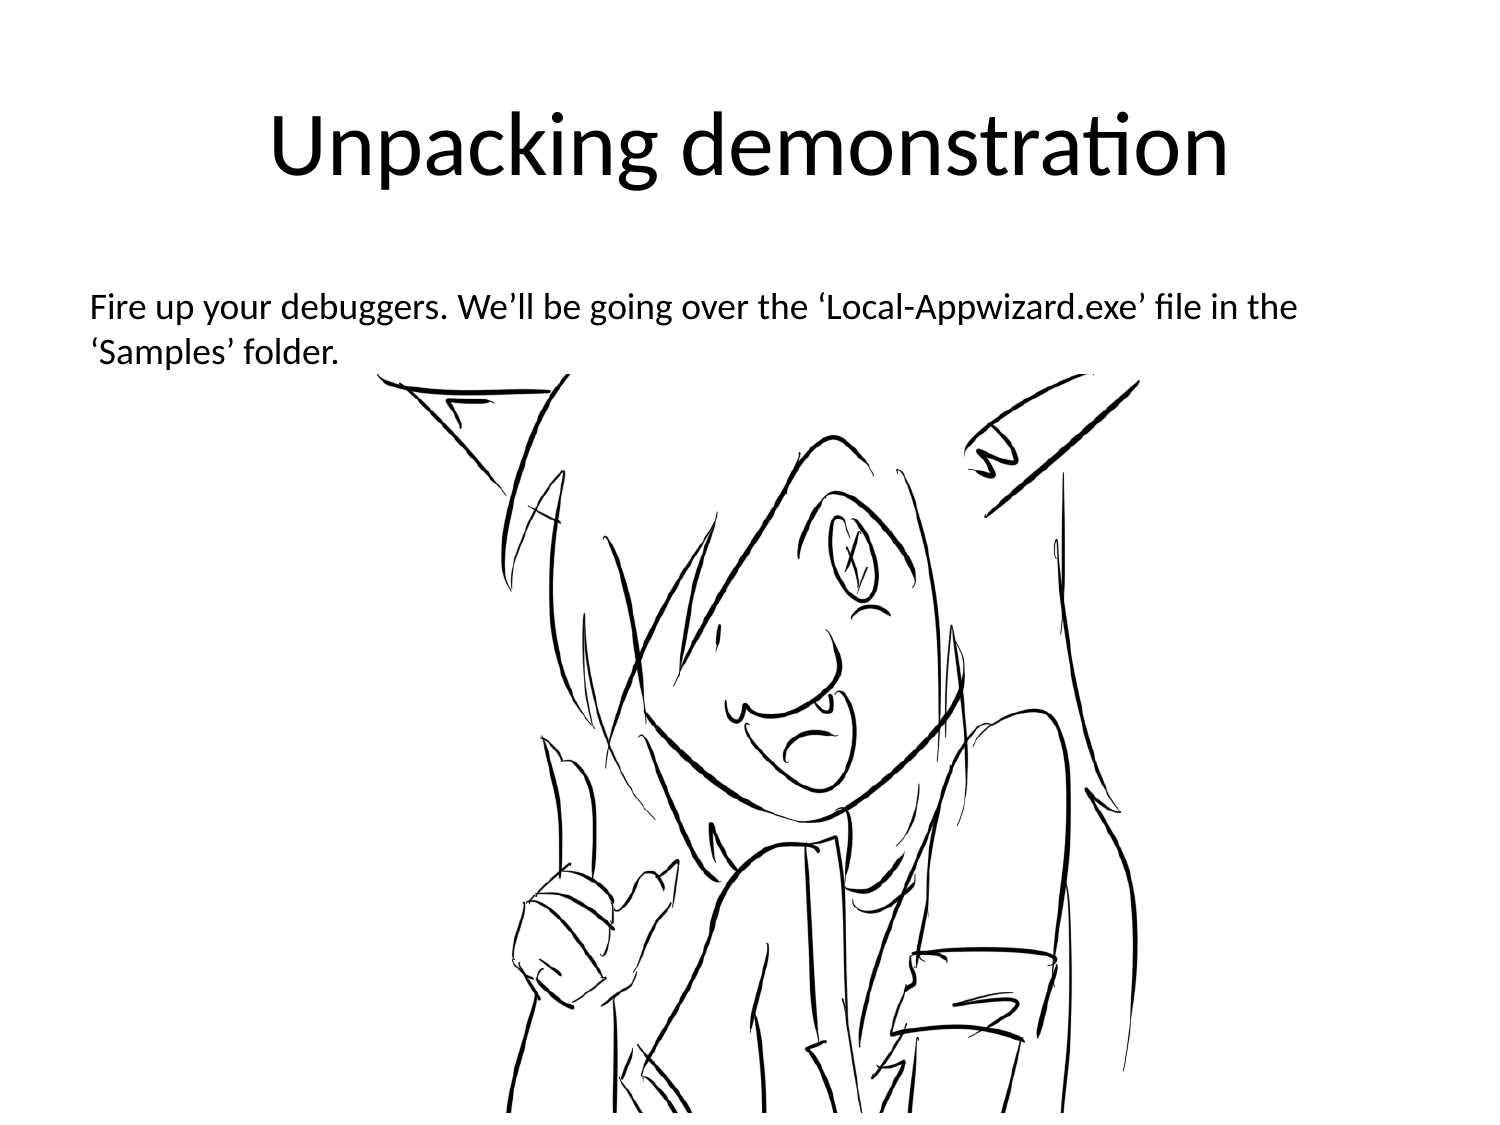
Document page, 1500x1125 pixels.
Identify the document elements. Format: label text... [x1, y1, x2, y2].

text_box Fire up your debuggers. We’ll be going over the ‘Local-Appwizard.exe’ file in the ‘Samples’ folder. [74, 274, 1413, 425]
picture [312, 374, 1143, 1113]
title Unpacking demonstration [75, 45, 1425, 233]
